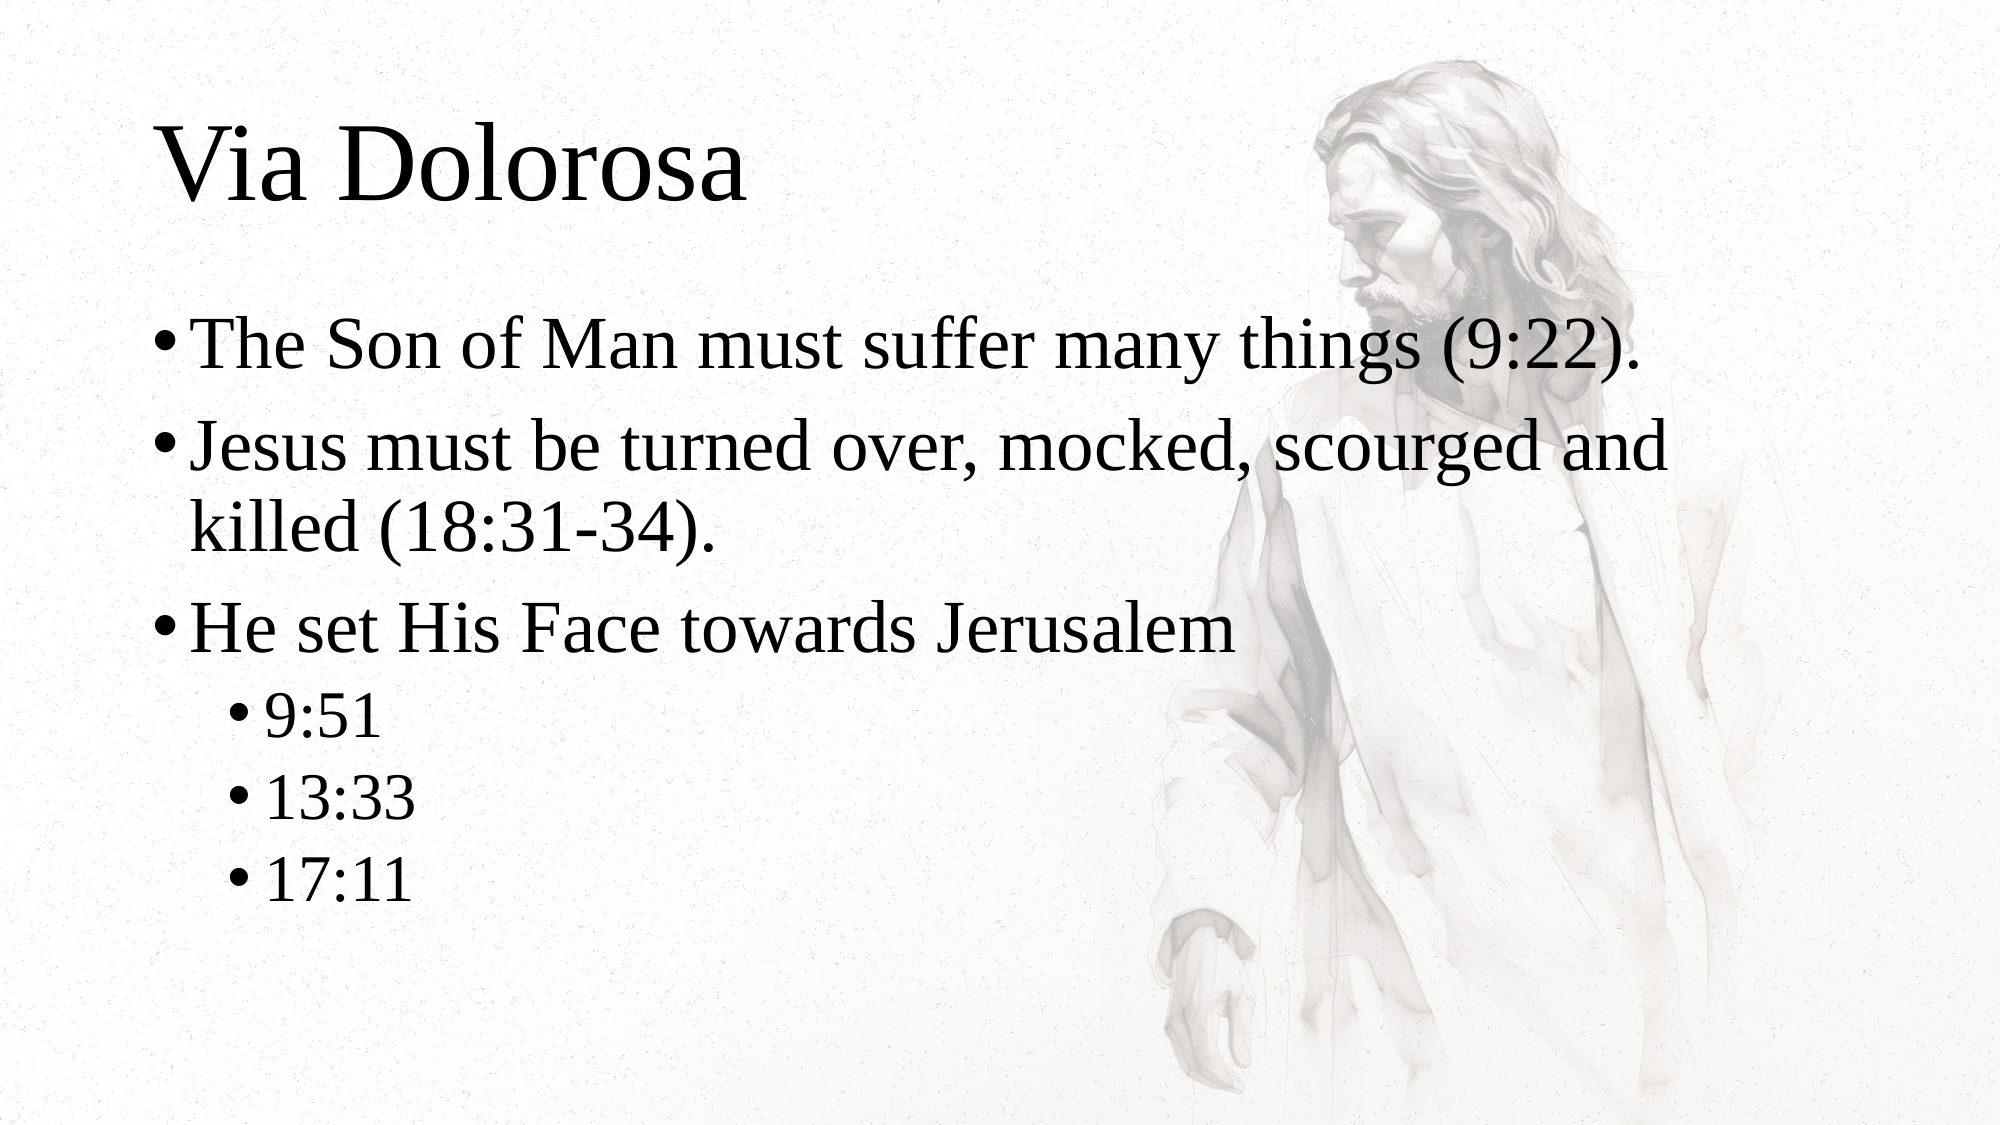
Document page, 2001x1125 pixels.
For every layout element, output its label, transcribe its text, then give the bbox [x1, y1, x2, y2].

list The Son of Man must suffer many things (9:22). Jesus must be turned over, mocked, scourged and killed (18:31-34). He set His Face towards Jerusalem 9:51 13:33 17:11 [137, 296, 1863, 996]
title Via Dolorosa [137, 54, 1863, 273]
